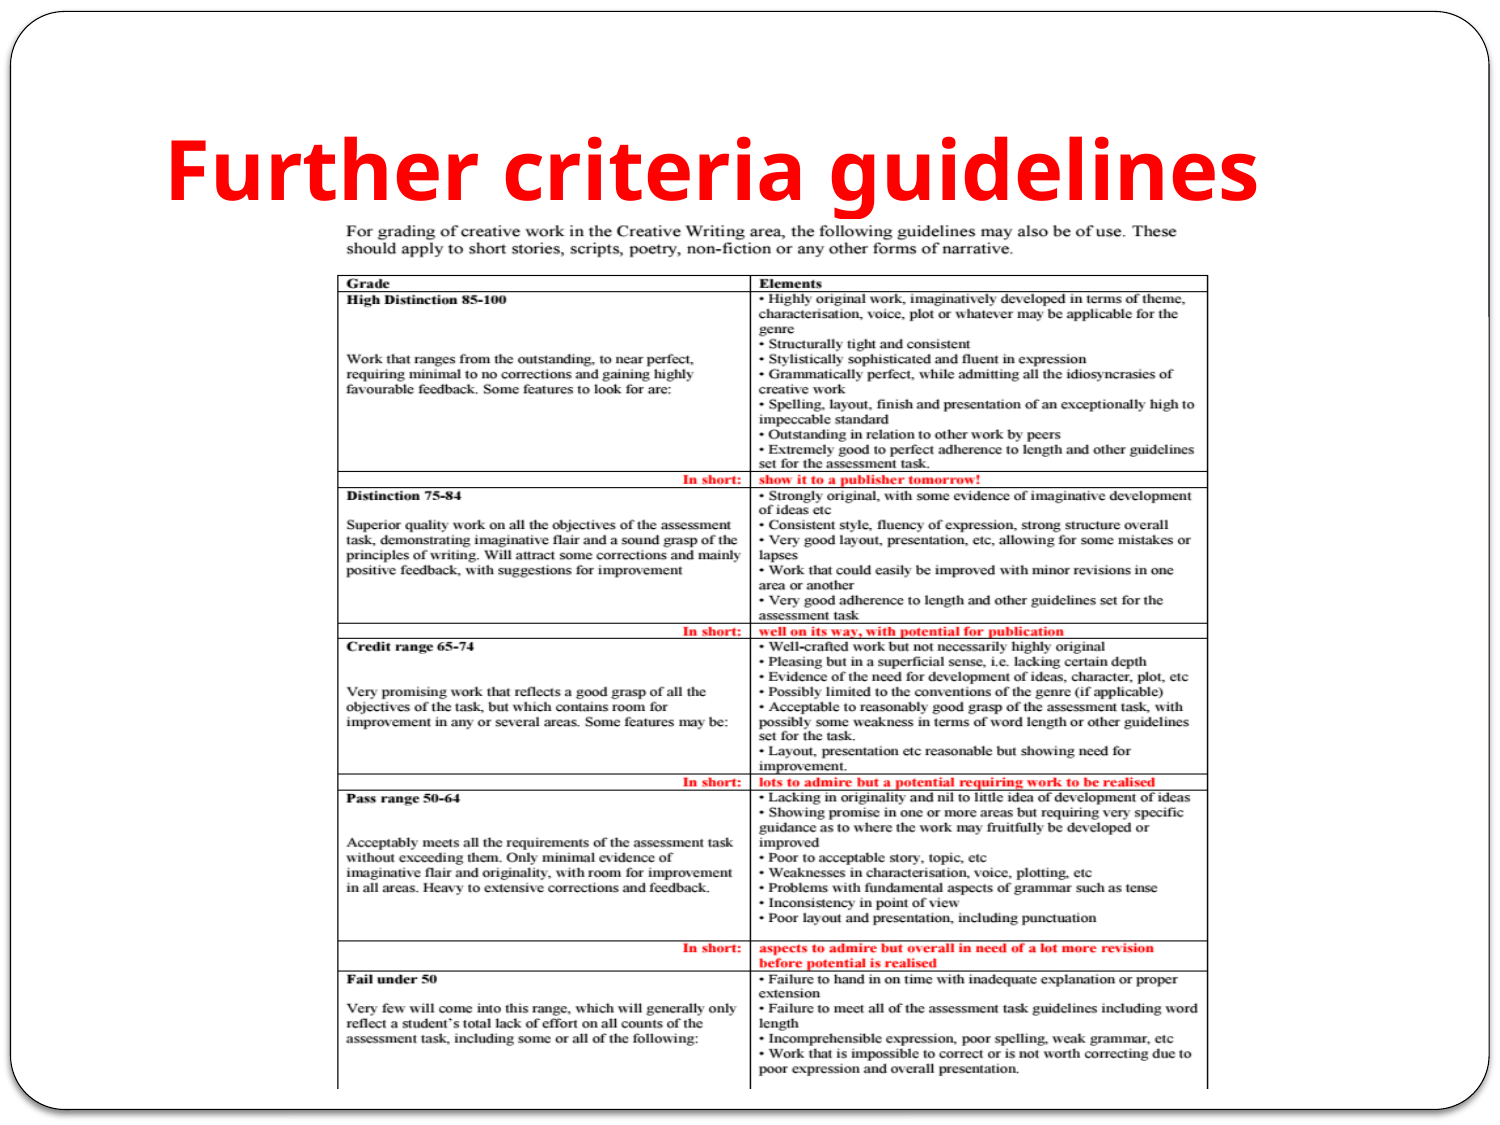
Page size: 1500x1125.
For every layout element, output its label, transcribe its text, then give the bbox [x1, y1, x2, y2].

title Further criteria guidelines [150, 45, 1425, 233]
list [336, 219, 1211, 1089]
